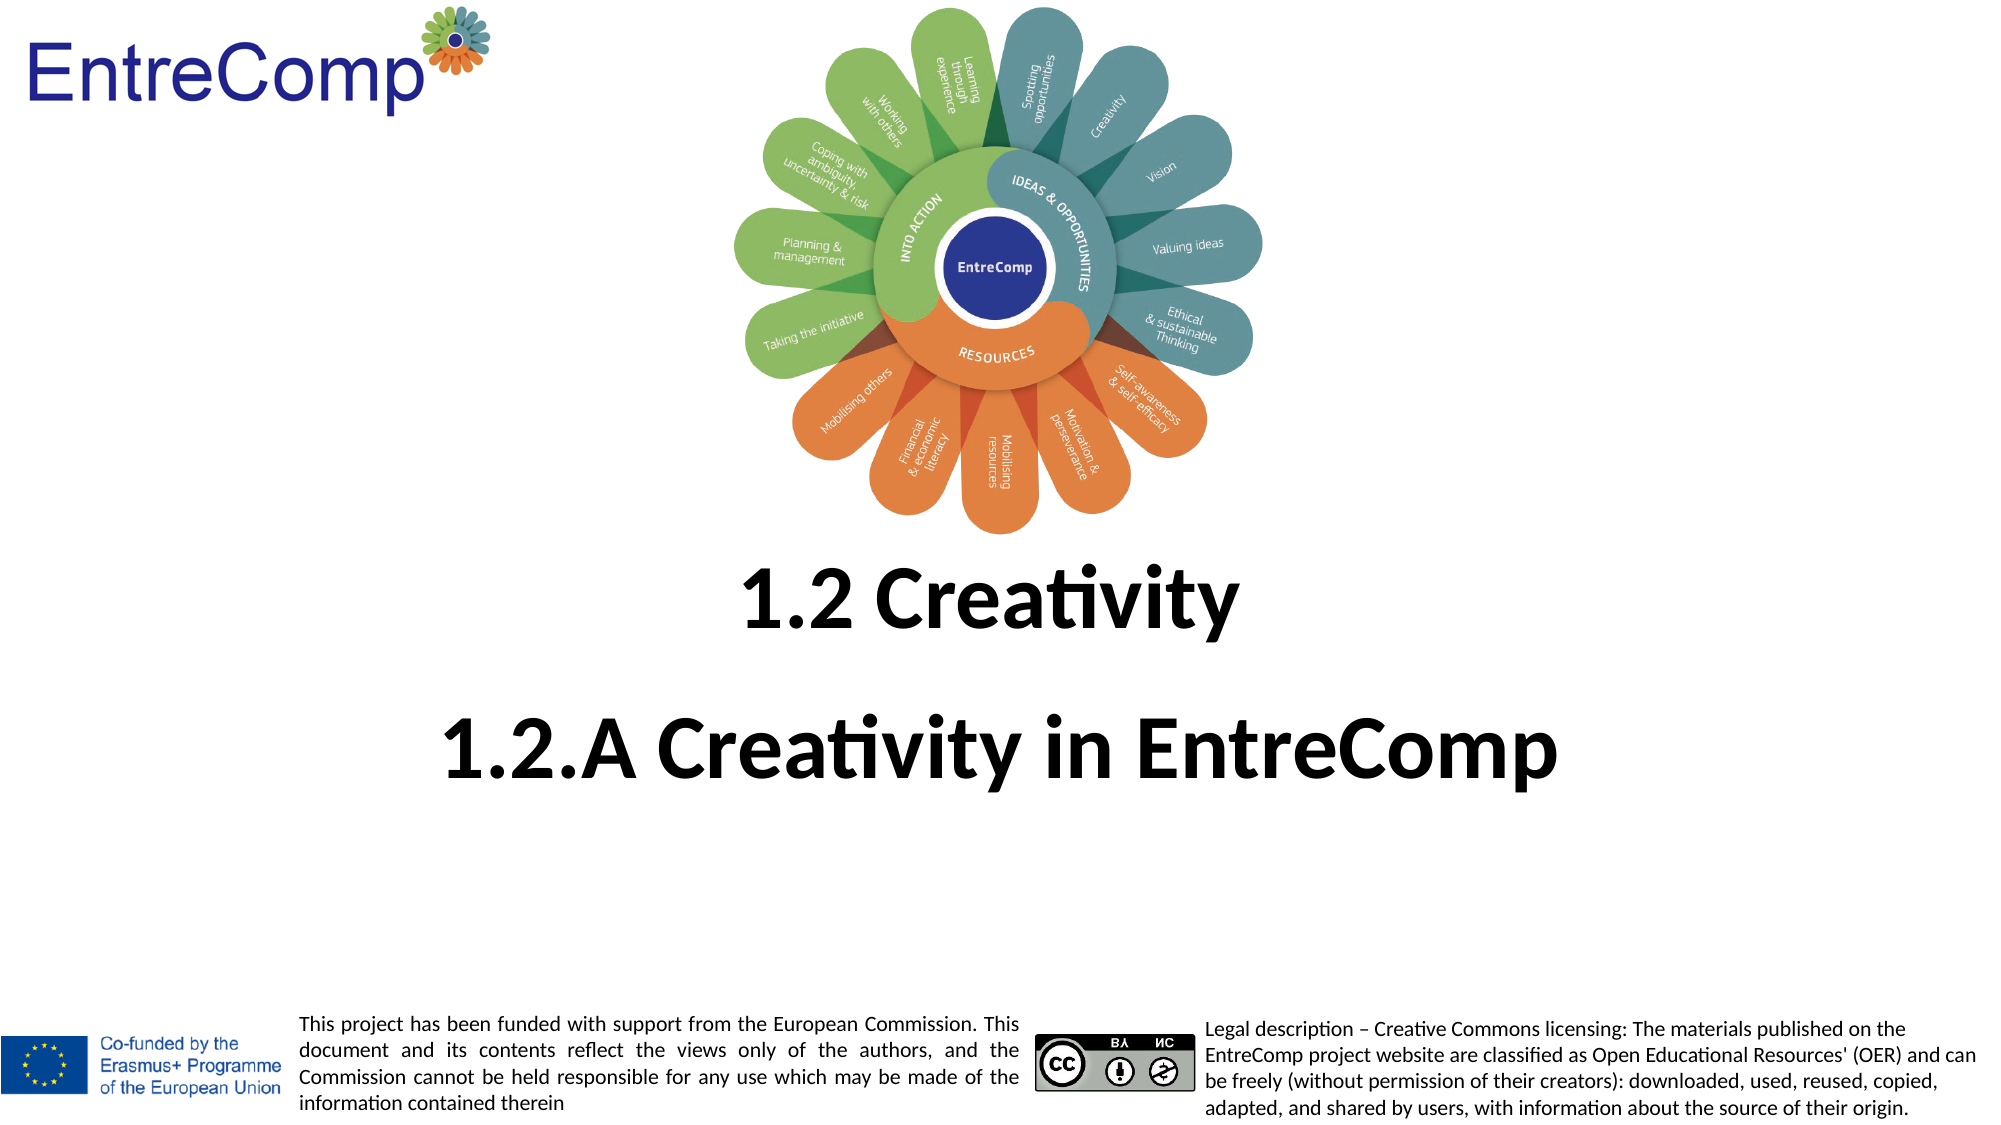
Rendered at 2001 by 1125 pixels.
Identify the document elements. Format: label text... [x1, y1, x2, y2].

text_box 1.2 Creativity 1.2.A Creativity in EntreComp [43, 529, 1957, 804]
picture [1035, 1034, 1196, 1092]
picture [21, 0, 496, 133]
picture [708, 6, 1291, 541]
text_box This project has been funded with support from the European Commission. This document and its contents reflect the views only of the authors, and the Commission cannot be held responsible for any use which may be made of the information contained therein​ [284, 1002, 1036, 1122]
text_box Legal description – Creative Commons licensing: The materials published on the EntreComp project website are classified as Open Educational Resources' (OER) and can be freely (without permission of their creators): downloaded, used, reused, copied, adapted, and shared by users, with information about the source of their origin. [1190, 1007, 2000, 1125]
picture [0, 1032, 288, 1098]
